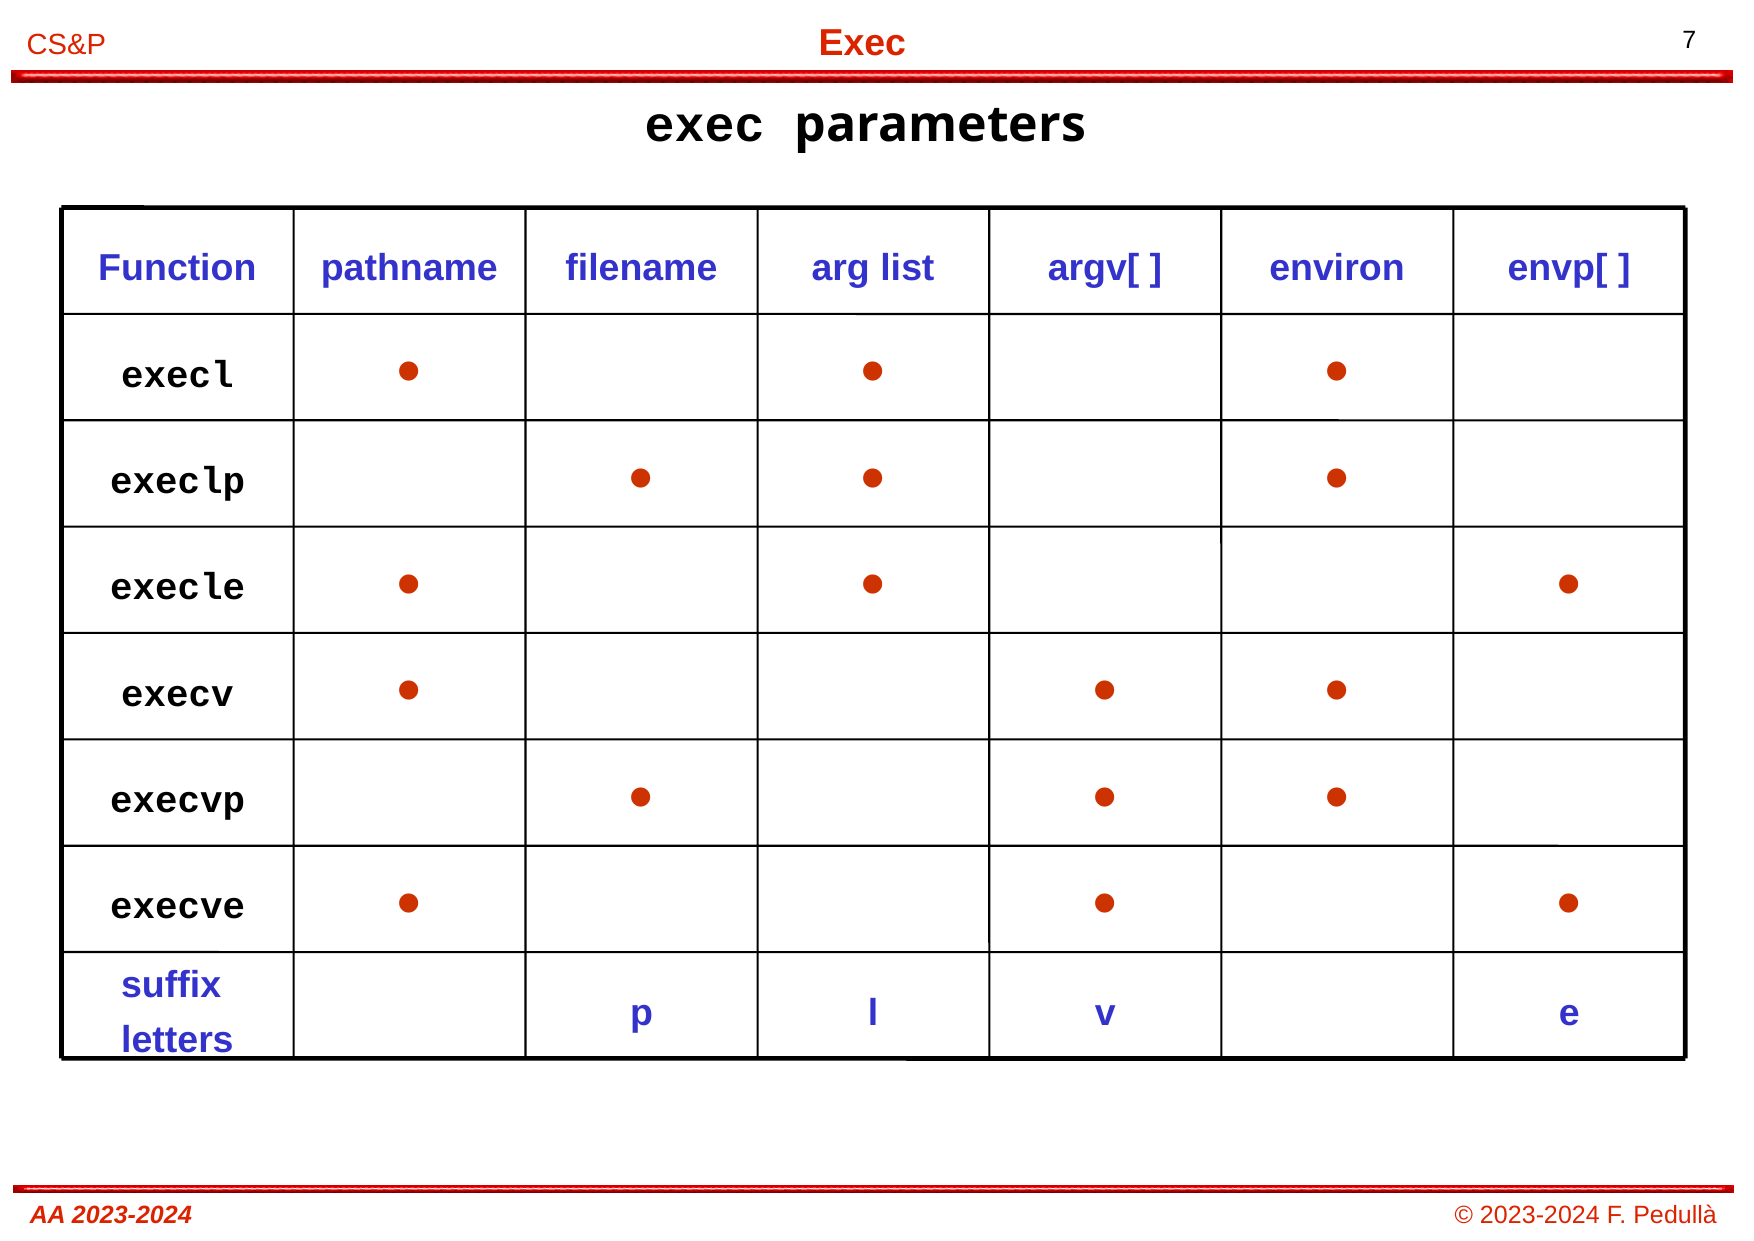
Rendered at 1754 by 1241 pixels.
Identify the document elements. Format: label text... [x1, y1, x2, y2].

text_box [61, 207, 1686, 1071]
picture [11, 70, 1733, 83]
title exec parameters [286, 78, 1445, 174]
picture [13, 1185, 1734, 1193]
